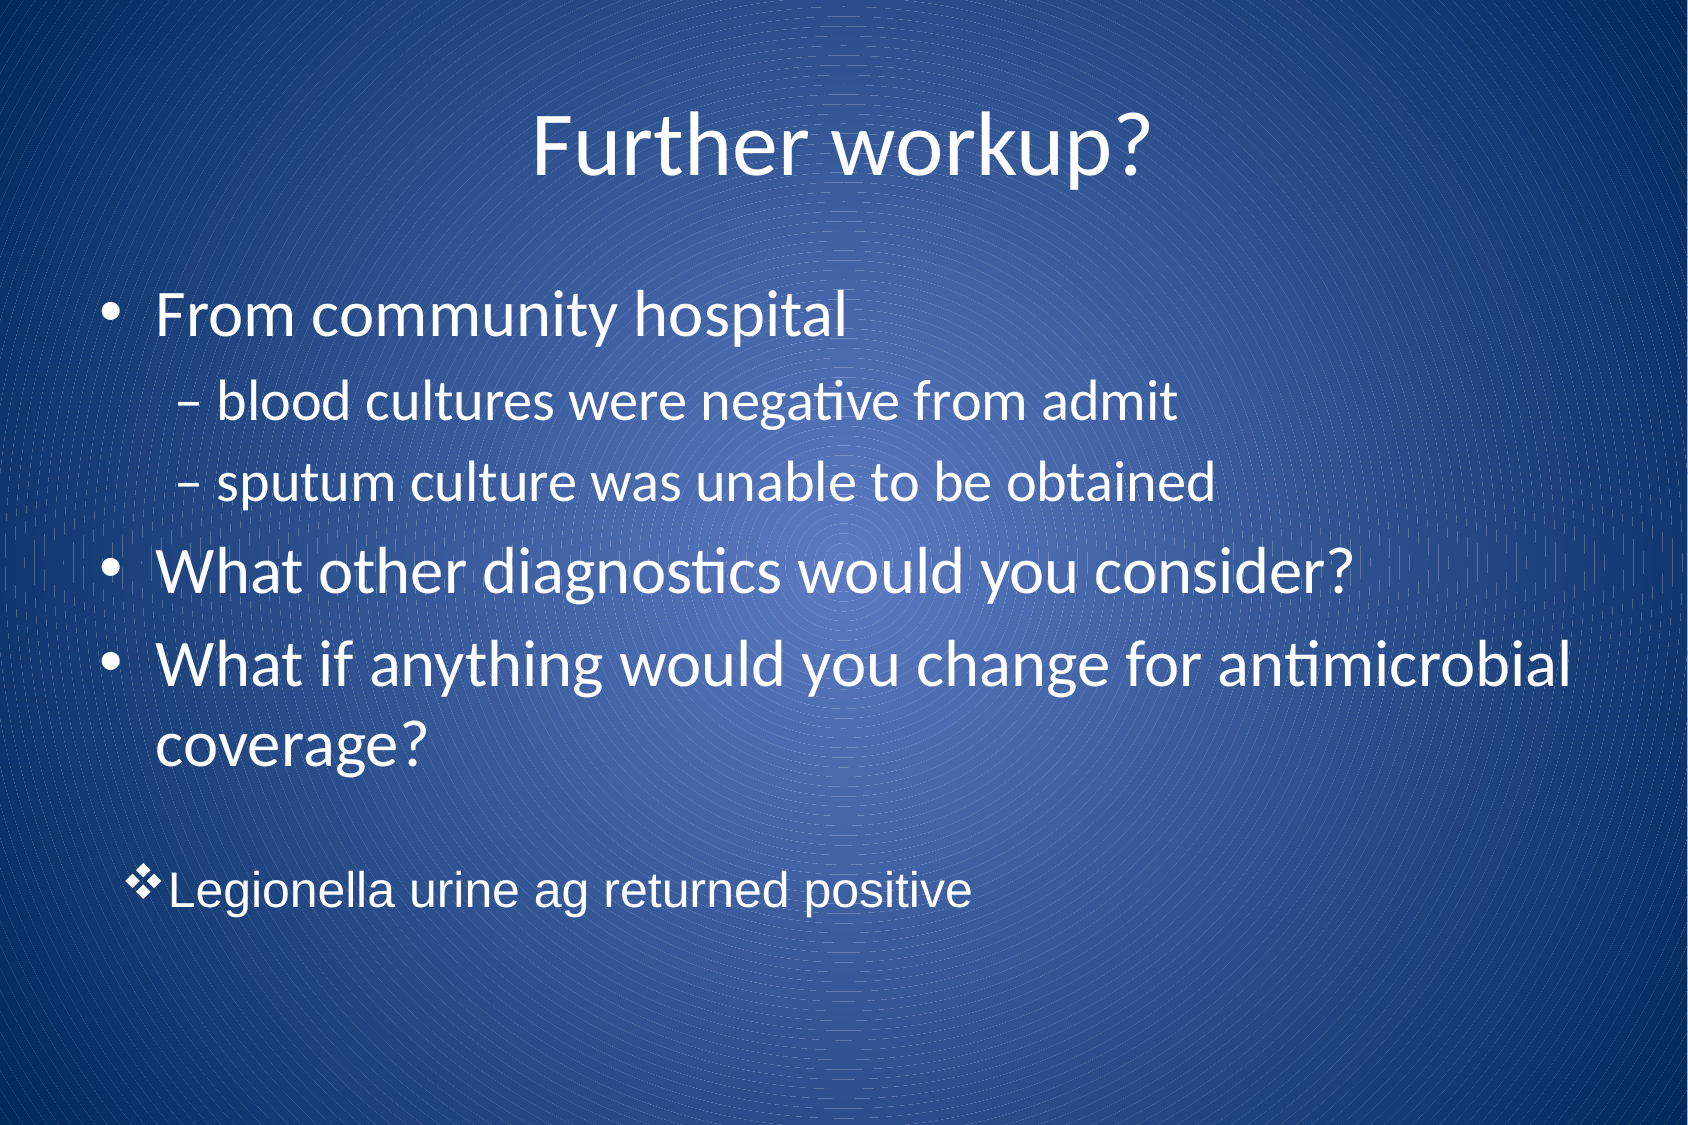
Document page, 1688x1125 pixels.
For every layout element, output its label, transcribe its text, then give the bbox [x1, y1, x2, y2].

list From community hospital – blood cultures were negative from admit – sputum culture was unable to be obtained What other diagnostics would you consider? What if anything would you change for antimicrobial coverage? [84, 262, 1604, 850]
title Further workup? [84, 45, 1604, 233]
text_box Legionella urine ag returned positive [106, 849, 1507, 925]
